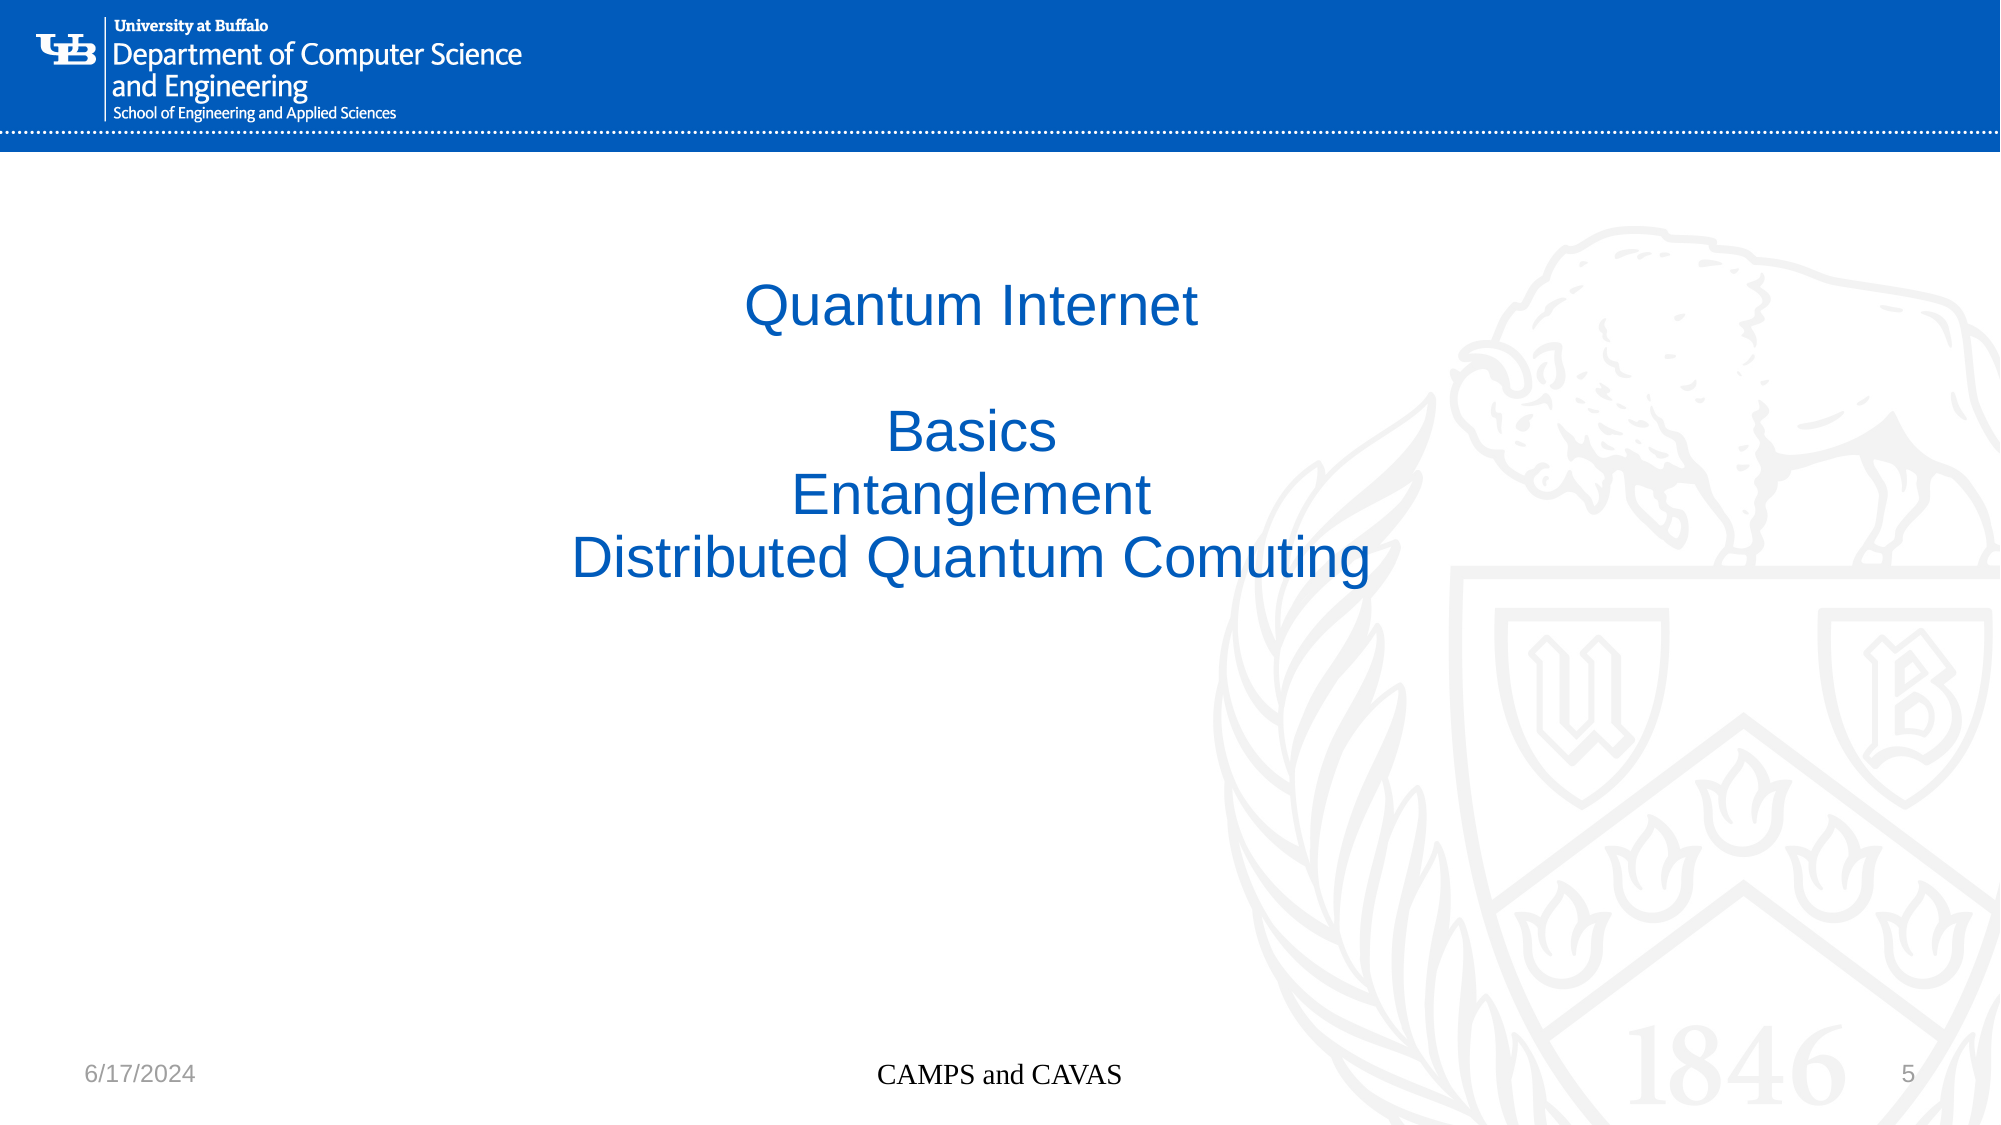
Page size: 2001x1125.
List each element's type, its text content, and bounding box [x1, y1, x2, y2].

picture [0, 0, 2000, 1125]
slide_number 5 [1412, 1042, 1931, 1103]
footer CAMPS and CAVAS [662, 1042, 1338, 1103]
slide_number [69, 1042, 588, 1103]
title Quantum Internet Basics Entanglement Distributed Quantum Comuting [33, 321, 1911, 598]
